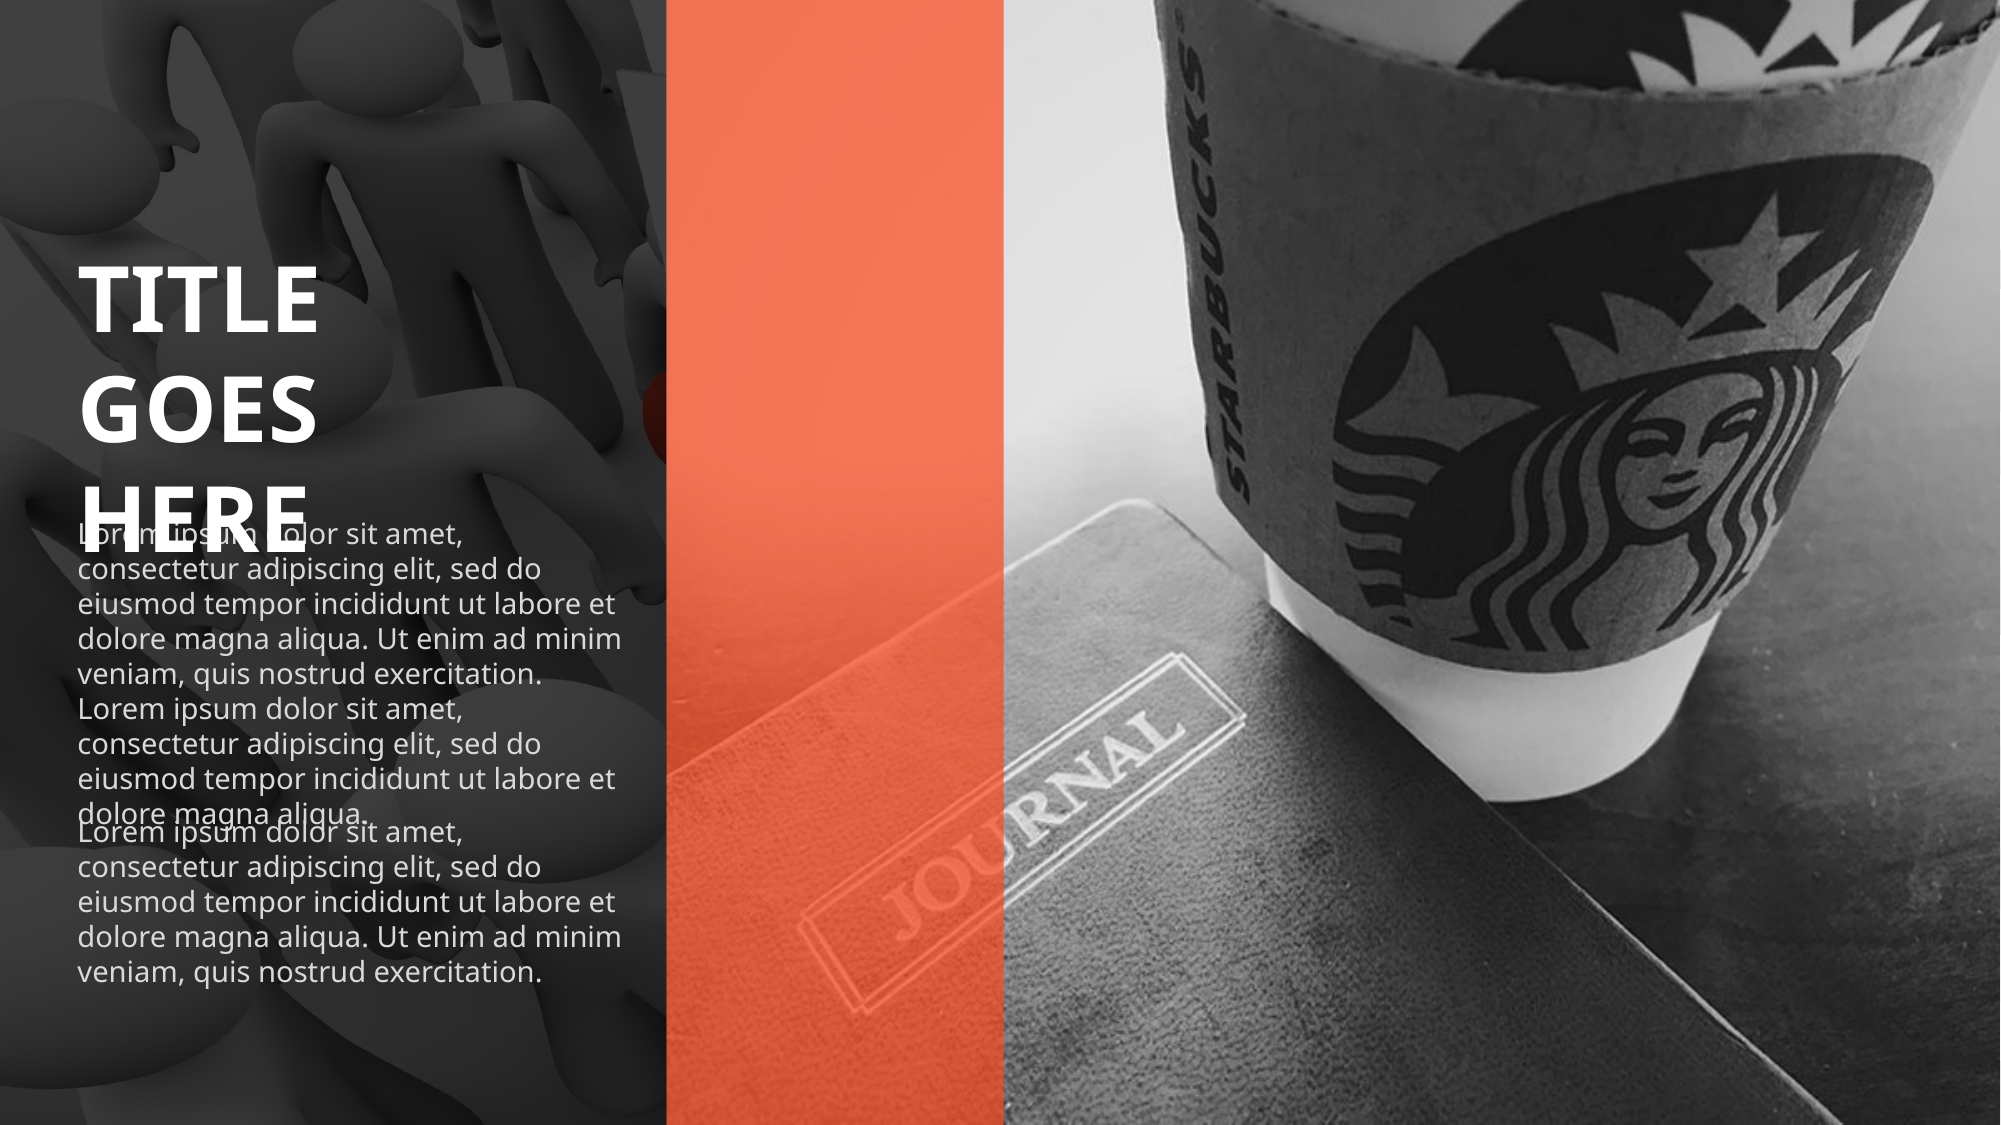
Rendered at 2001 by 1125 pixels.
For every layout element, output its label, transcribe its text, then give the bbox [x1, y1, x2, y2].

picture [0, 0, 666, 1125]
text_box [1005, 0, 2000, 1125]
text_box Lorem ipsum dolor sit amet, consectetur adipiscing elit, sed do eiusmod tempor incididunt ut labore et dolore magna aliqua. Ut enim ad minim veniam, quis nostrud exercitation. Lorem ipsum dolor sit amet, consectetur adipiscing elit, sed do eiusmod tempor incididunt ut labore et dolore magna aliqua. [62, 507, 643, 805]
text_box [666, 0, 1005, 1125]
text_box TITLE GOES HERE [62, 233, 549, 578]
text_box Lorem ipsum dolor sit amet, consectetur adipiscing elit, sed do eiusmod tempor incididunt ut labore et dolore magna aliqua. Ut enim ad minim veniam, quis nostrud exercitation. [62, 805, 643, 996]
